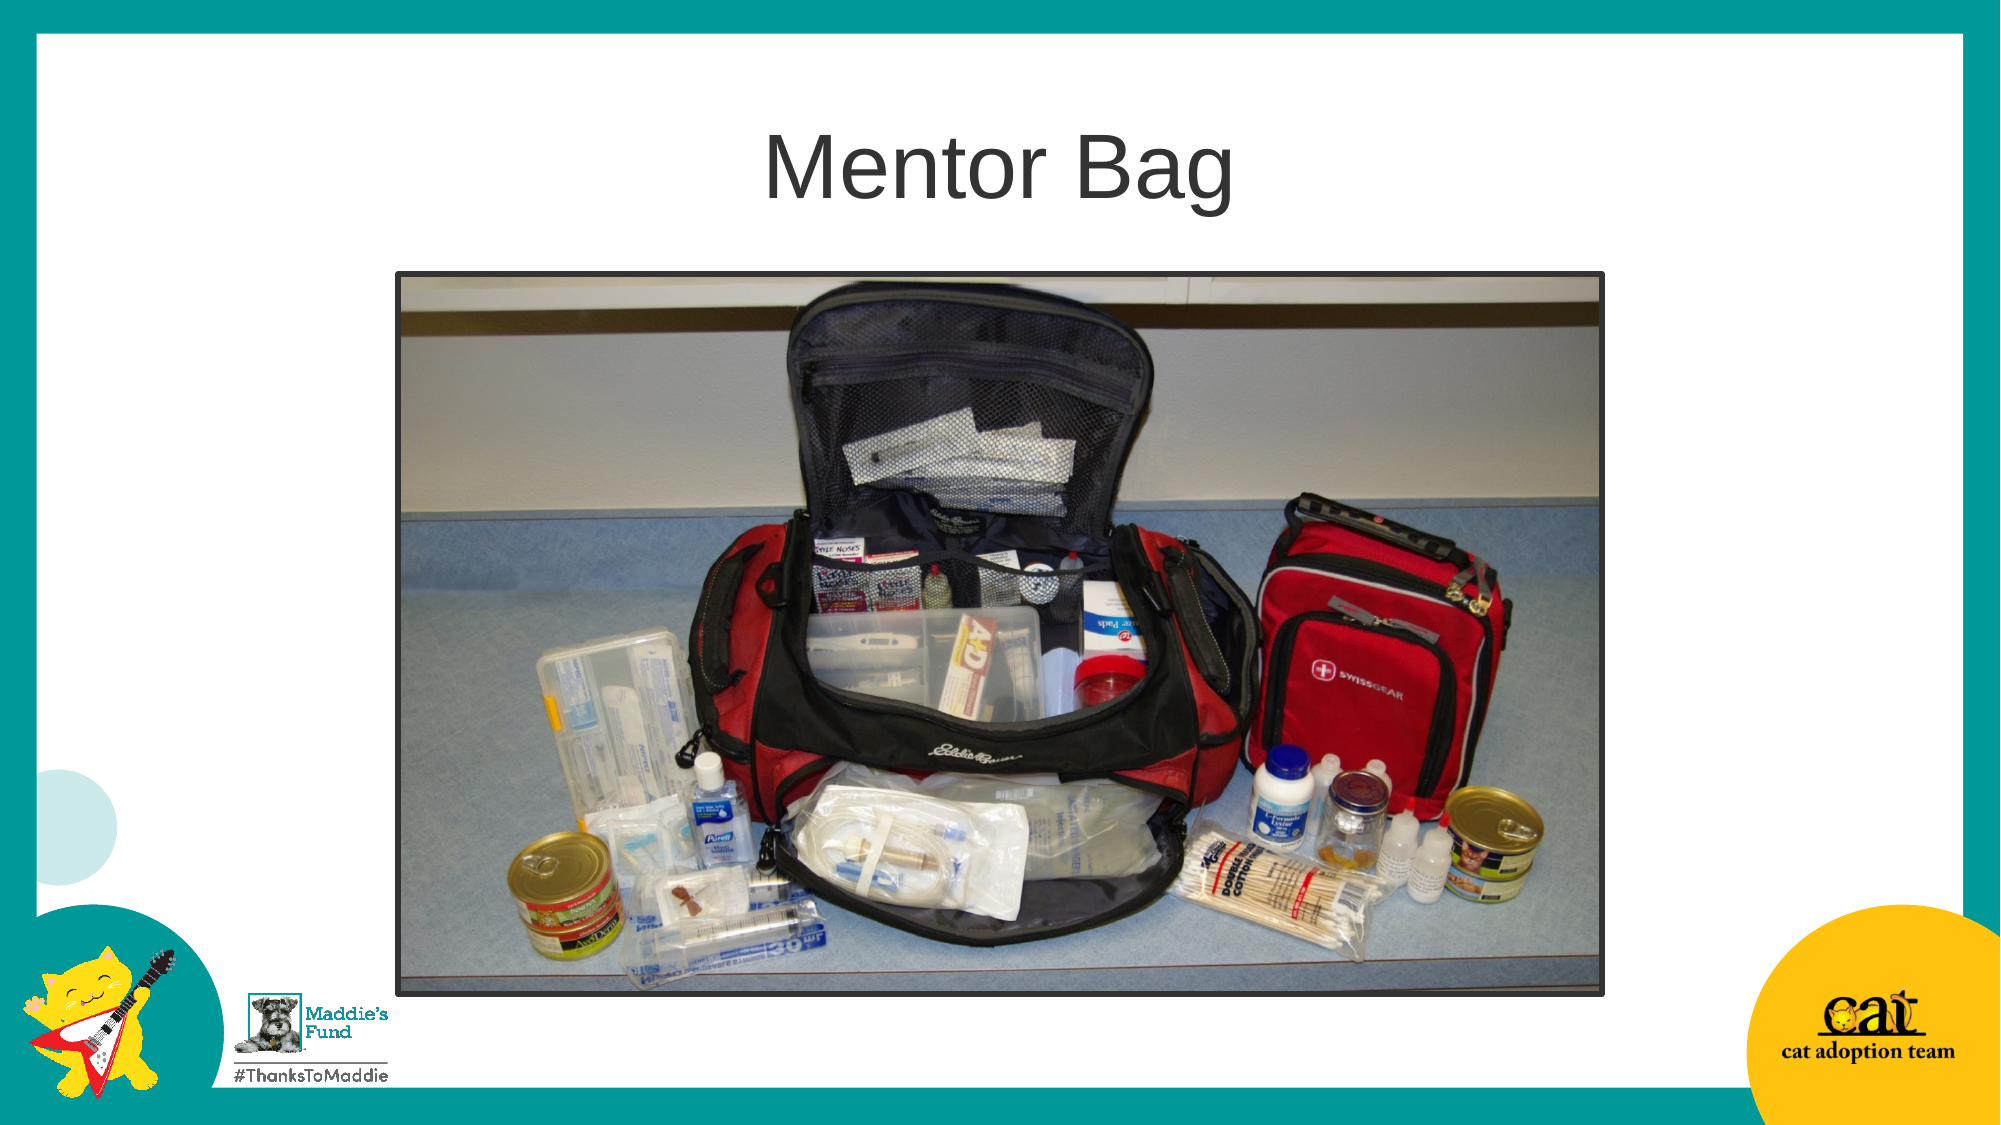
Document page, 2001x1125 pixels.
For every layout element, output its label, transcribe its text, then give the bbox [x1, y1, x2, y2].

picture [1782, 986, 1955, 1064]
picture [227, 986, 394, 1088]
title Mentor Bag [137, 59, 1863, 278]
picture [0, 922, 177, 1100]
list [401, 277, 1599, 992]
